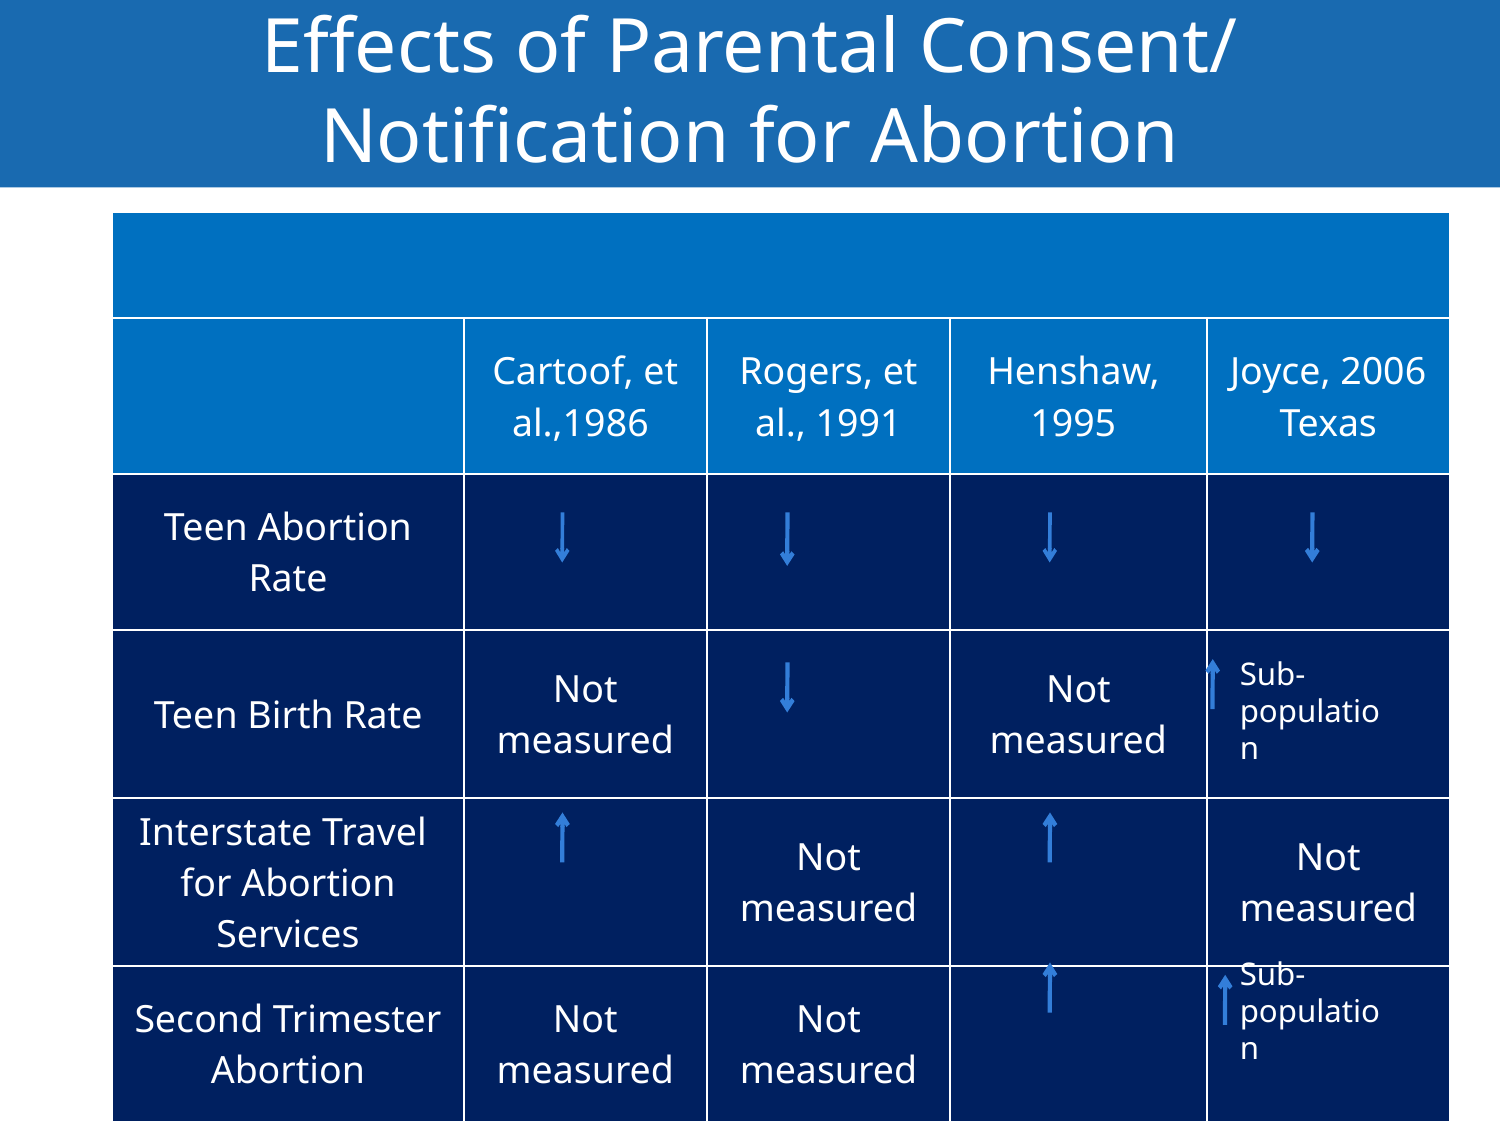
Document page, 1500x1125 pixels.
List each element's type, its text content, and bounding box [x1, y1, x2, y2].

table_header [113, 213, 1449, 317]
table_cell [951, 799, 1206, 965]
table_cell Cartoof, et al.,1986 [465, 319, 706, 473]
table_cell Not measured [708, 799, 949, 965]
table_cell [465, 475, 706, 629]
table_cell Henshaw, 1995 [951, 319, 1206, 473]
table_cell Not measured [465, 967, 706, 1121]
table_cell [708, 475, 949, 629]
table_cell [951, 967, 1206, 1121]
table_cell Rogers, et al., 1991 [708, 319, 949, 473]
text_box Sub- population [1224, 946, 1413, 1074]
table_cell Not measured [951, 631, 1206, 797]
table_cell Not measured [465, 631, 706, 797]
text_box [0, 0, 1500, 188]
table_cell Teen Abortion Rate [113, 475, 463, 629]
title Effects of Parental Consent/ Notification for Abortion [75, 12, 1425, 163]
table_cell [1208, 631, 1449, 797]
table_cell Not measured [708, 967, 949, 1121]
table_cell [113, 319, 463, 473]
table_cell Second Trimester Abortion [113, 967, 463, 1121]
text_box Sub- population [1224, 646, 1413, 774]
table_cell Teen Birth Rate [113, 631, 463, 797]
table_cell [465, 799, 706, 965]
table_cell Joyce, 2006 Texas [1208, 319, 1449, 473]
table_cell [708, 631, 949, 797]
table_cell [951, 475, 1206, 629]
table_cell Not measured [1208, 799, 1449, 965]
table_cell [1208, 967, 1449, 1121]
table_cell Interstate Travel for Abortion Services [113, 799, 463, 965]
table_cell [1208, 475, 1449, 629]
